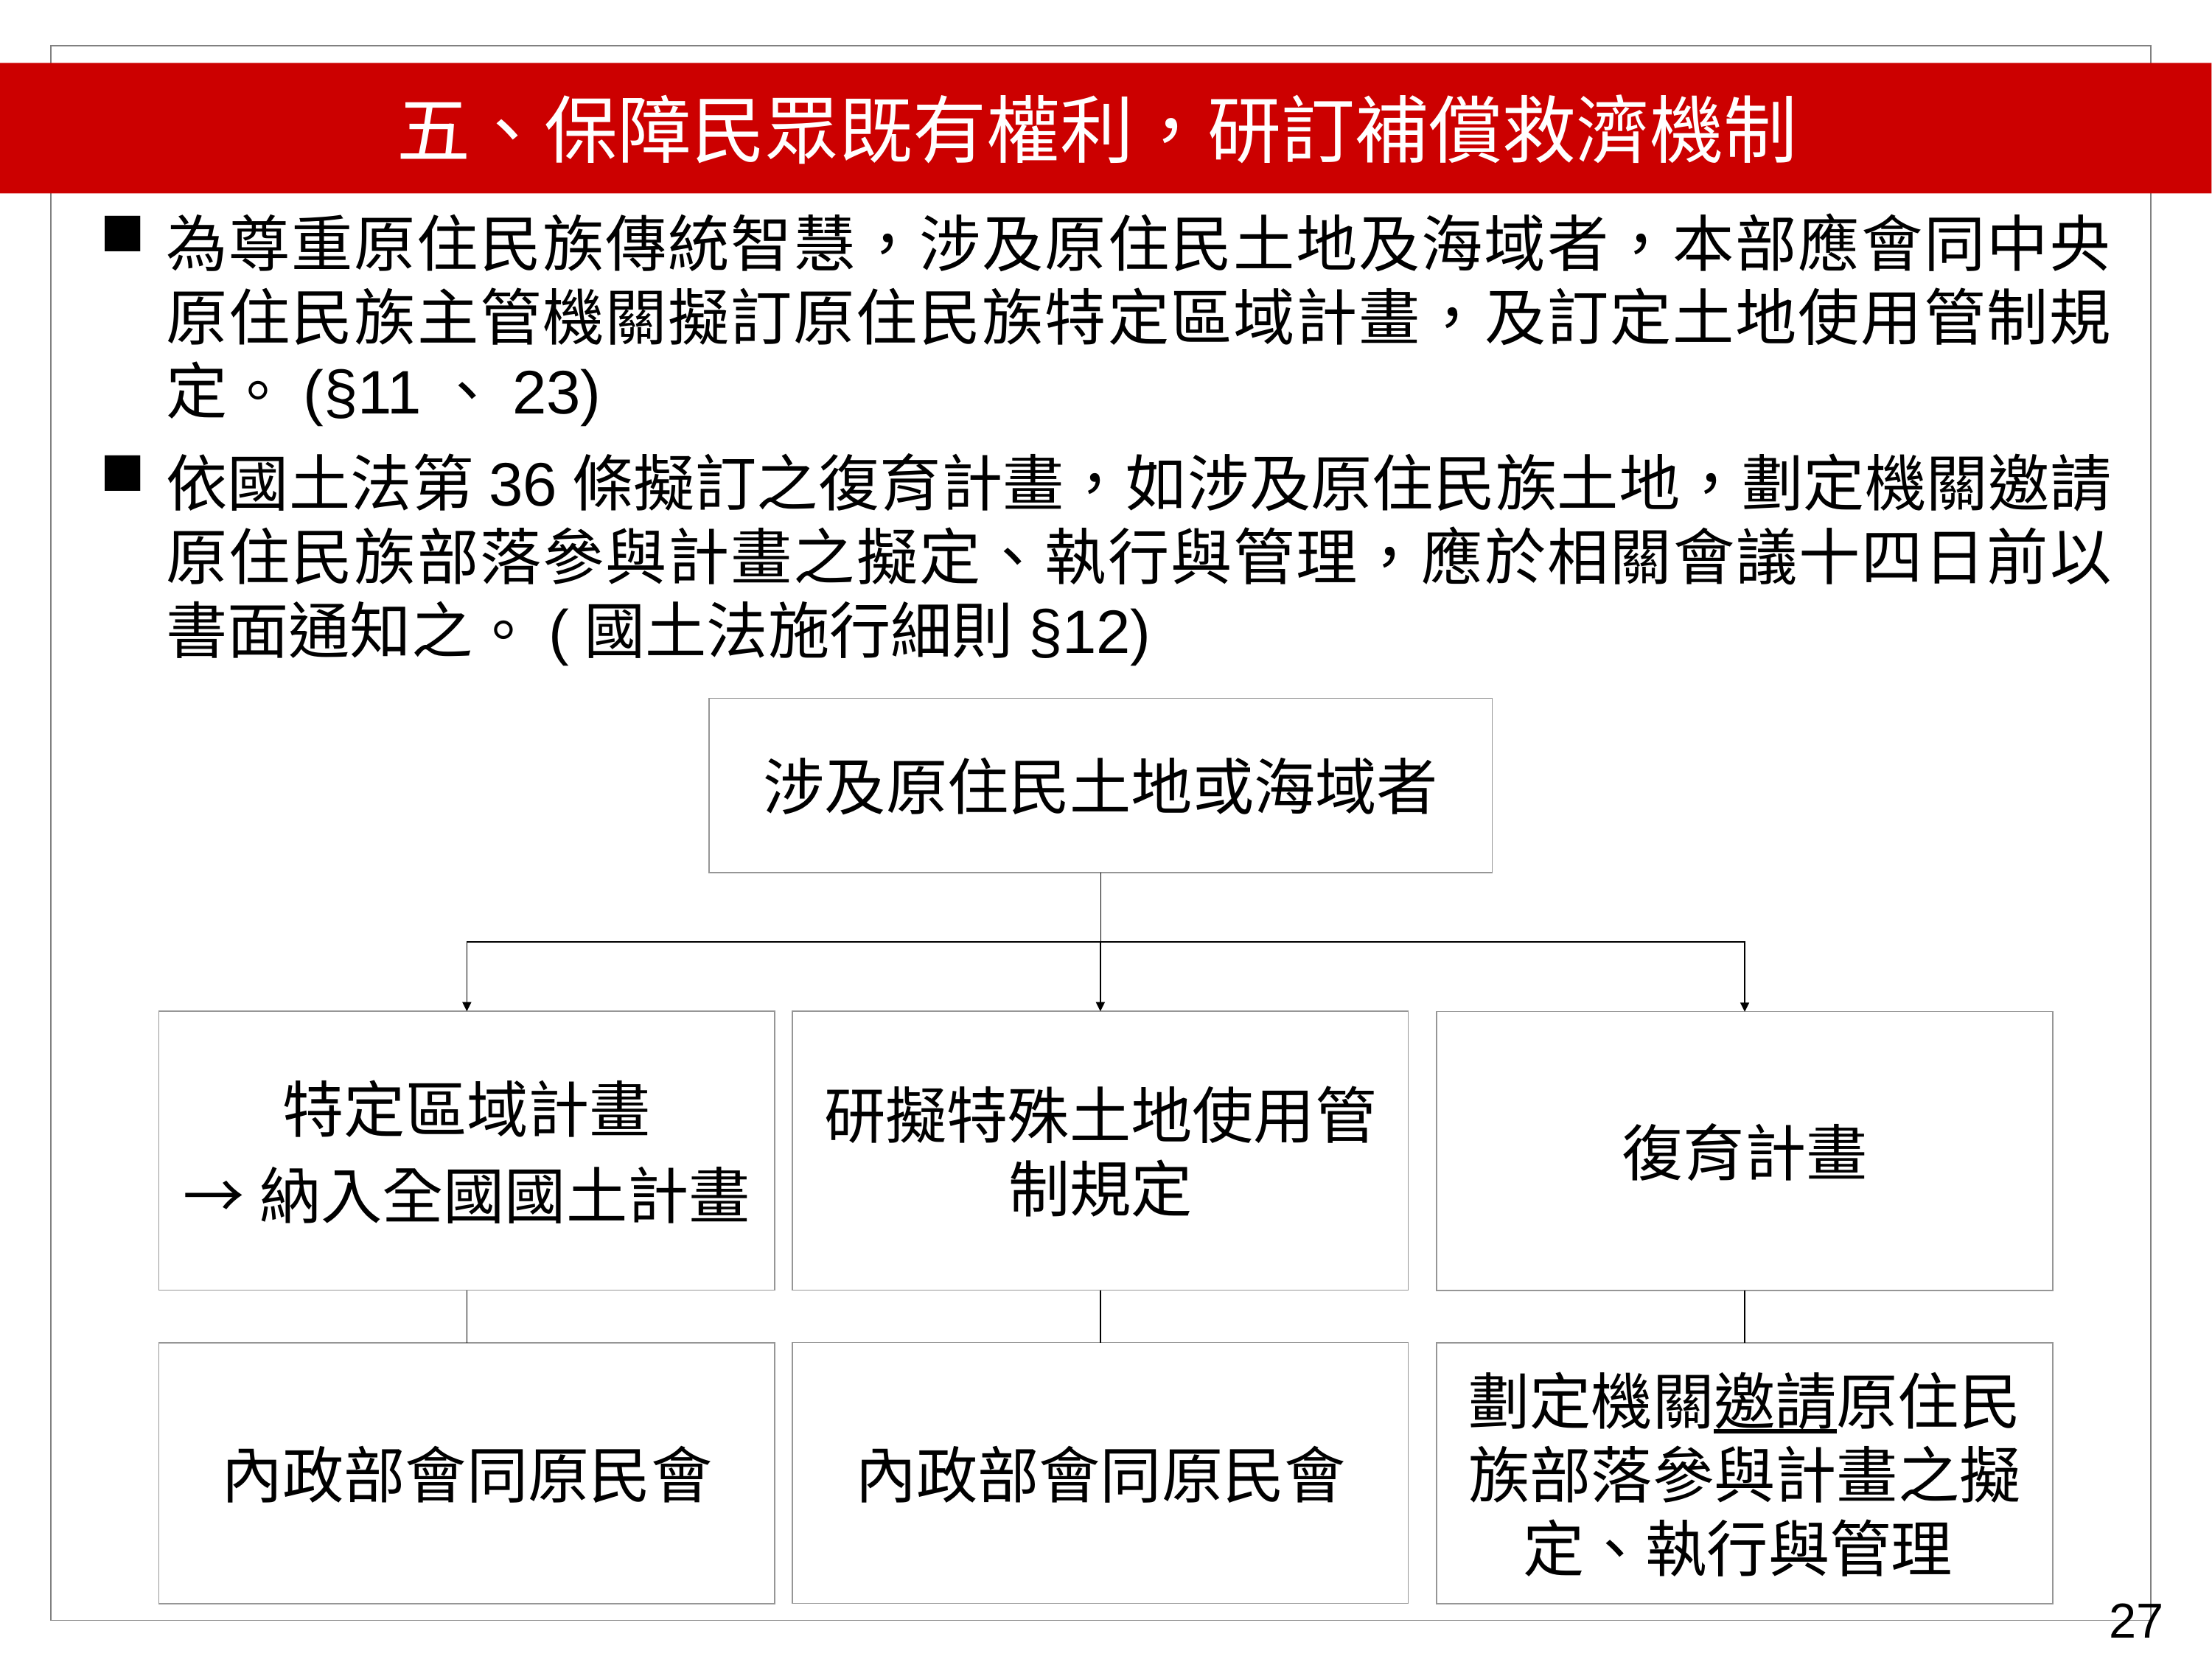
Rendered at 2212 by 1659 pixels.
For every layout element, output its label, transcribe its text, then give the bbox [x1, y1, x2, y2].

slide_number 27 [1541, 1577, 2186, 1659]
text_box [1353, 620, 1493, 1265]
text_box 研擬特殊土地使用管制規定 [792, 1011, 1409, 1290]
text_box 內政部會同原民會 [158, 1343, 775, 1604]
text_box 內政部會同原民會 [792, 1342, 1409, 1604]
text_box 復育計畫 [1437, 1011, 2053, 1291]
text_box 劃定機關邀請原住民族部落參與計畫之擬定、執行與管理 [1437, 1343, 2053, 1604]
text_box 五、保障民眾既有權利，研訂補償救濟機制 [0, 63, 2212, 194]
text_box 特定區域計畫 →納入全國國土計畫 [158, 1011, 775, 1290]
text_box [714, 624, 854, 1260]
text_box 為尊重原住民族傳統智慧，涉及原住民土地及海域者，本部應會同中央原住民族主管機關擬訂原住民族特定區域計畫，及訂定土地使用管制規定。(§11、23) 依國土法第36條擬訂之復育計畫，如涉及原住民族土地，劃定機關邀請原住民族部落參與計畫之擬定、執行與管理，應於相關會議十四日前以書面通知之。(國土法施行細則§12) [77, 193, 2134, 677]
text_box 涉及原住民土地或海域者 [856, 698, 1349, 873]
